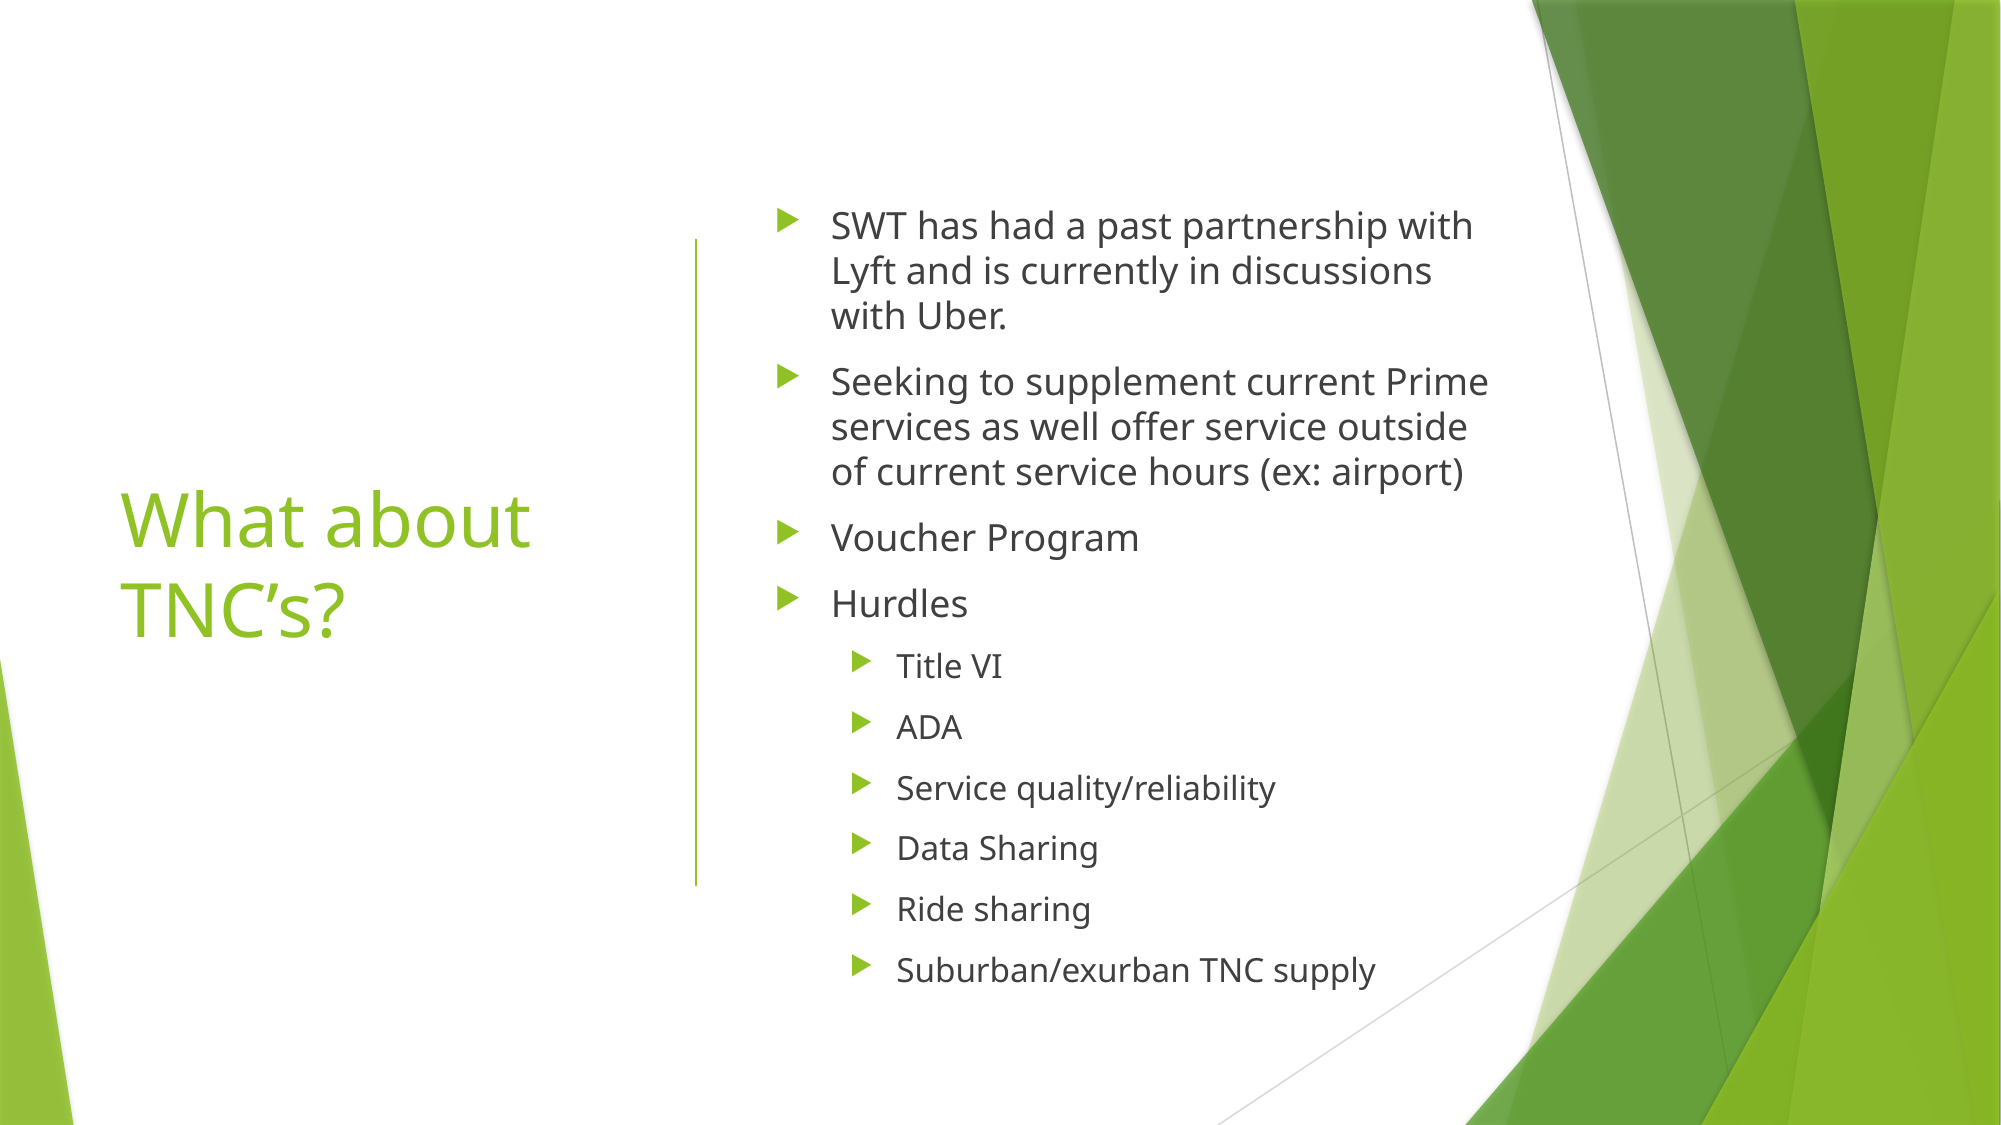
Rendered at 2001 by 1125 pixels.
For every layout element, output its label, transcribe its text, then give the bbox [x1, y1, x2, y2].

list SWT has had a past partnership with Lyft and is currently in discussions with Uber. Seeking to supplement current Prime services as well offer service outside of current service hours (ex: airport) Voucher Program Hurdles Title VI ADA Service quality/reliability Data Sharing Ride sharing Suburban/exurban TNC supply [759, 94, 1518, 1031]
title What about TNC’s? [105, 133, 658, 991]
